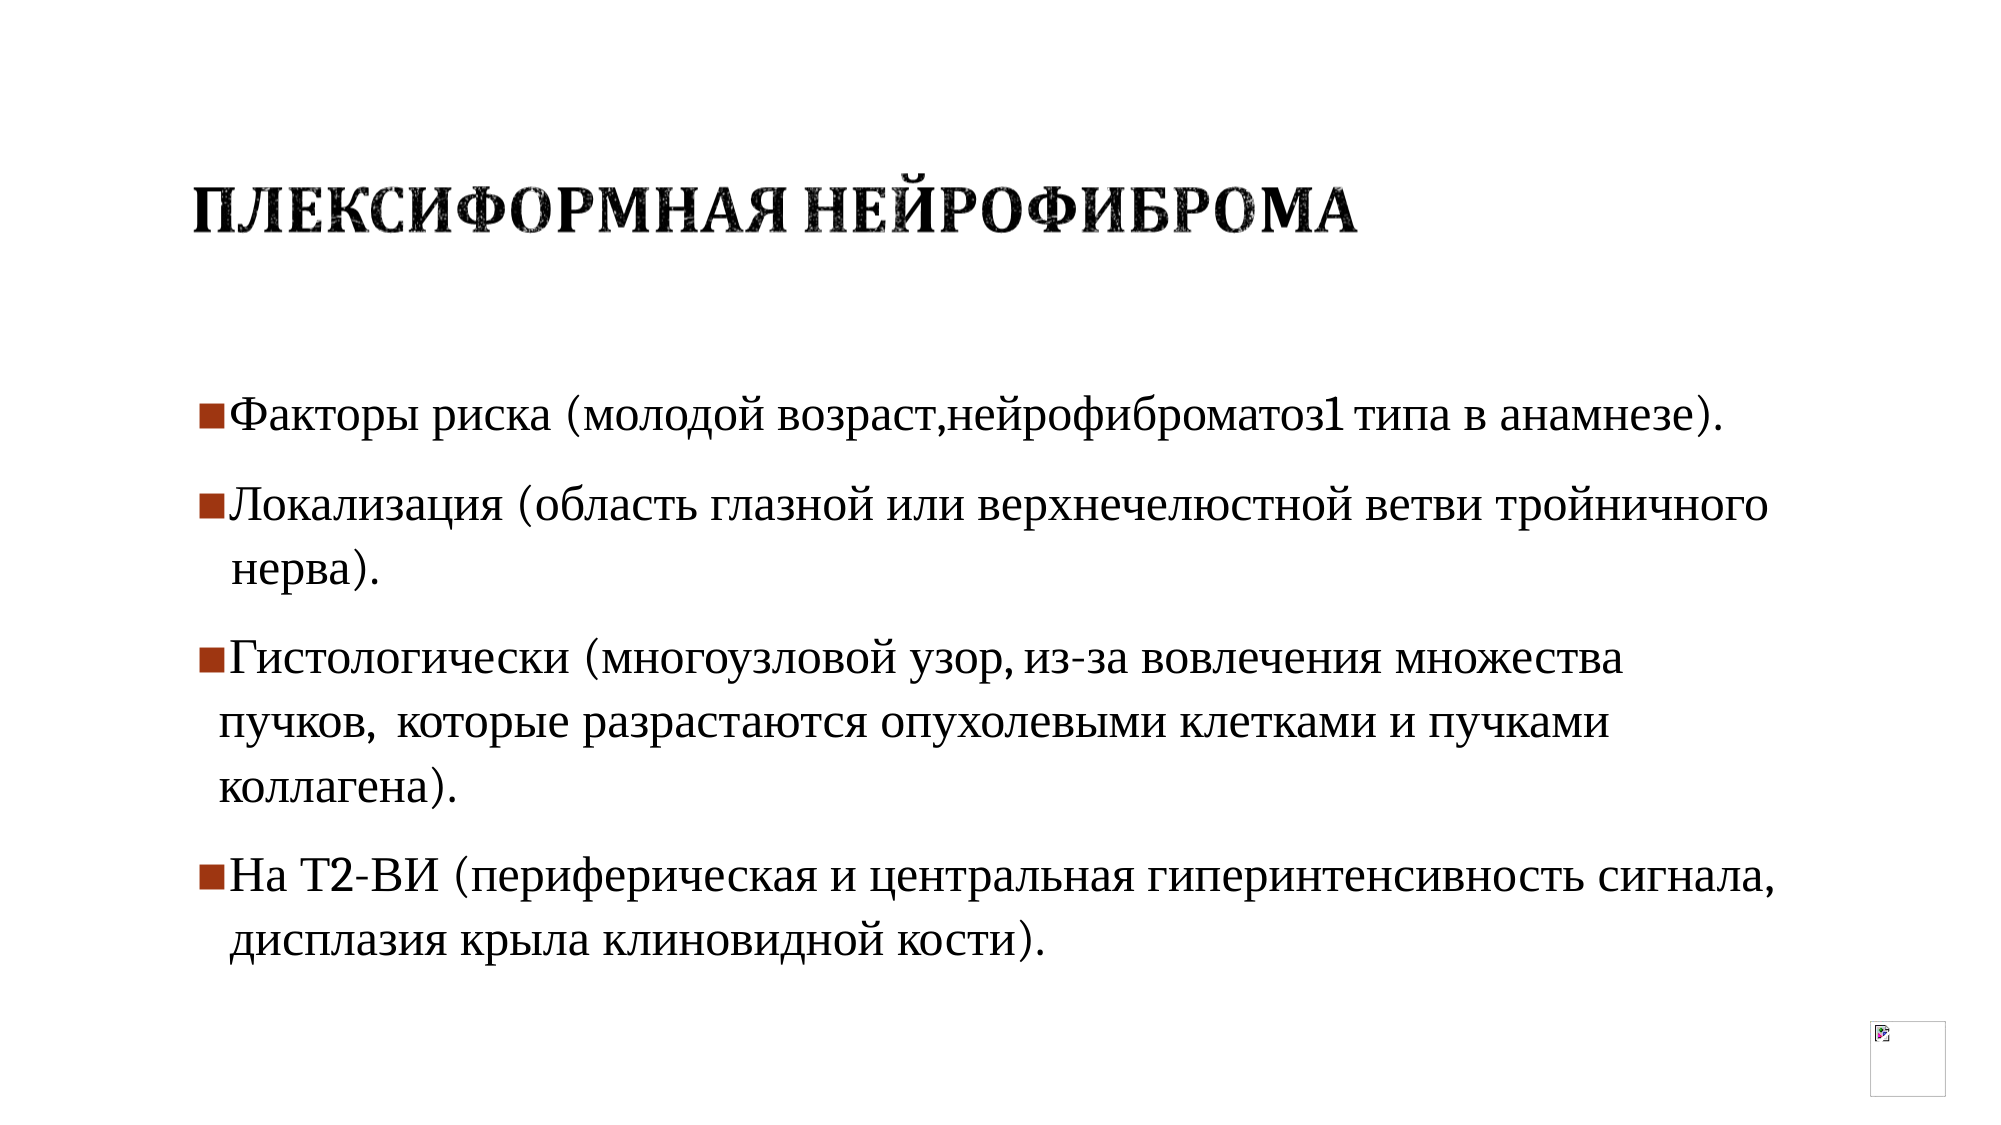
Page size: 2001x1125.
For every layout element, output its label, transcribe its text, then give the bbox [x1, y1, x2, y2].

picture [1870, 1021, 1946, 1097]
text_box Факторы риска (молодой возраст,нейрофиброматоз1 типа в анамнезе). Локализация (область глазной или верхнечелюстной ветви тройничного нерва). Гистологически (многоузловой узор, из-за вовлечения множества пучков, которые разрастаются опухолевыми клетками и пучками коллагена). На Т2-ВИ (периферическая и центральная гиперинтенсивность сигнала, дисплазия крыла клиновидной кости). [193, 359, 1780, 966]
picture [149, 79, 1827, 345]
